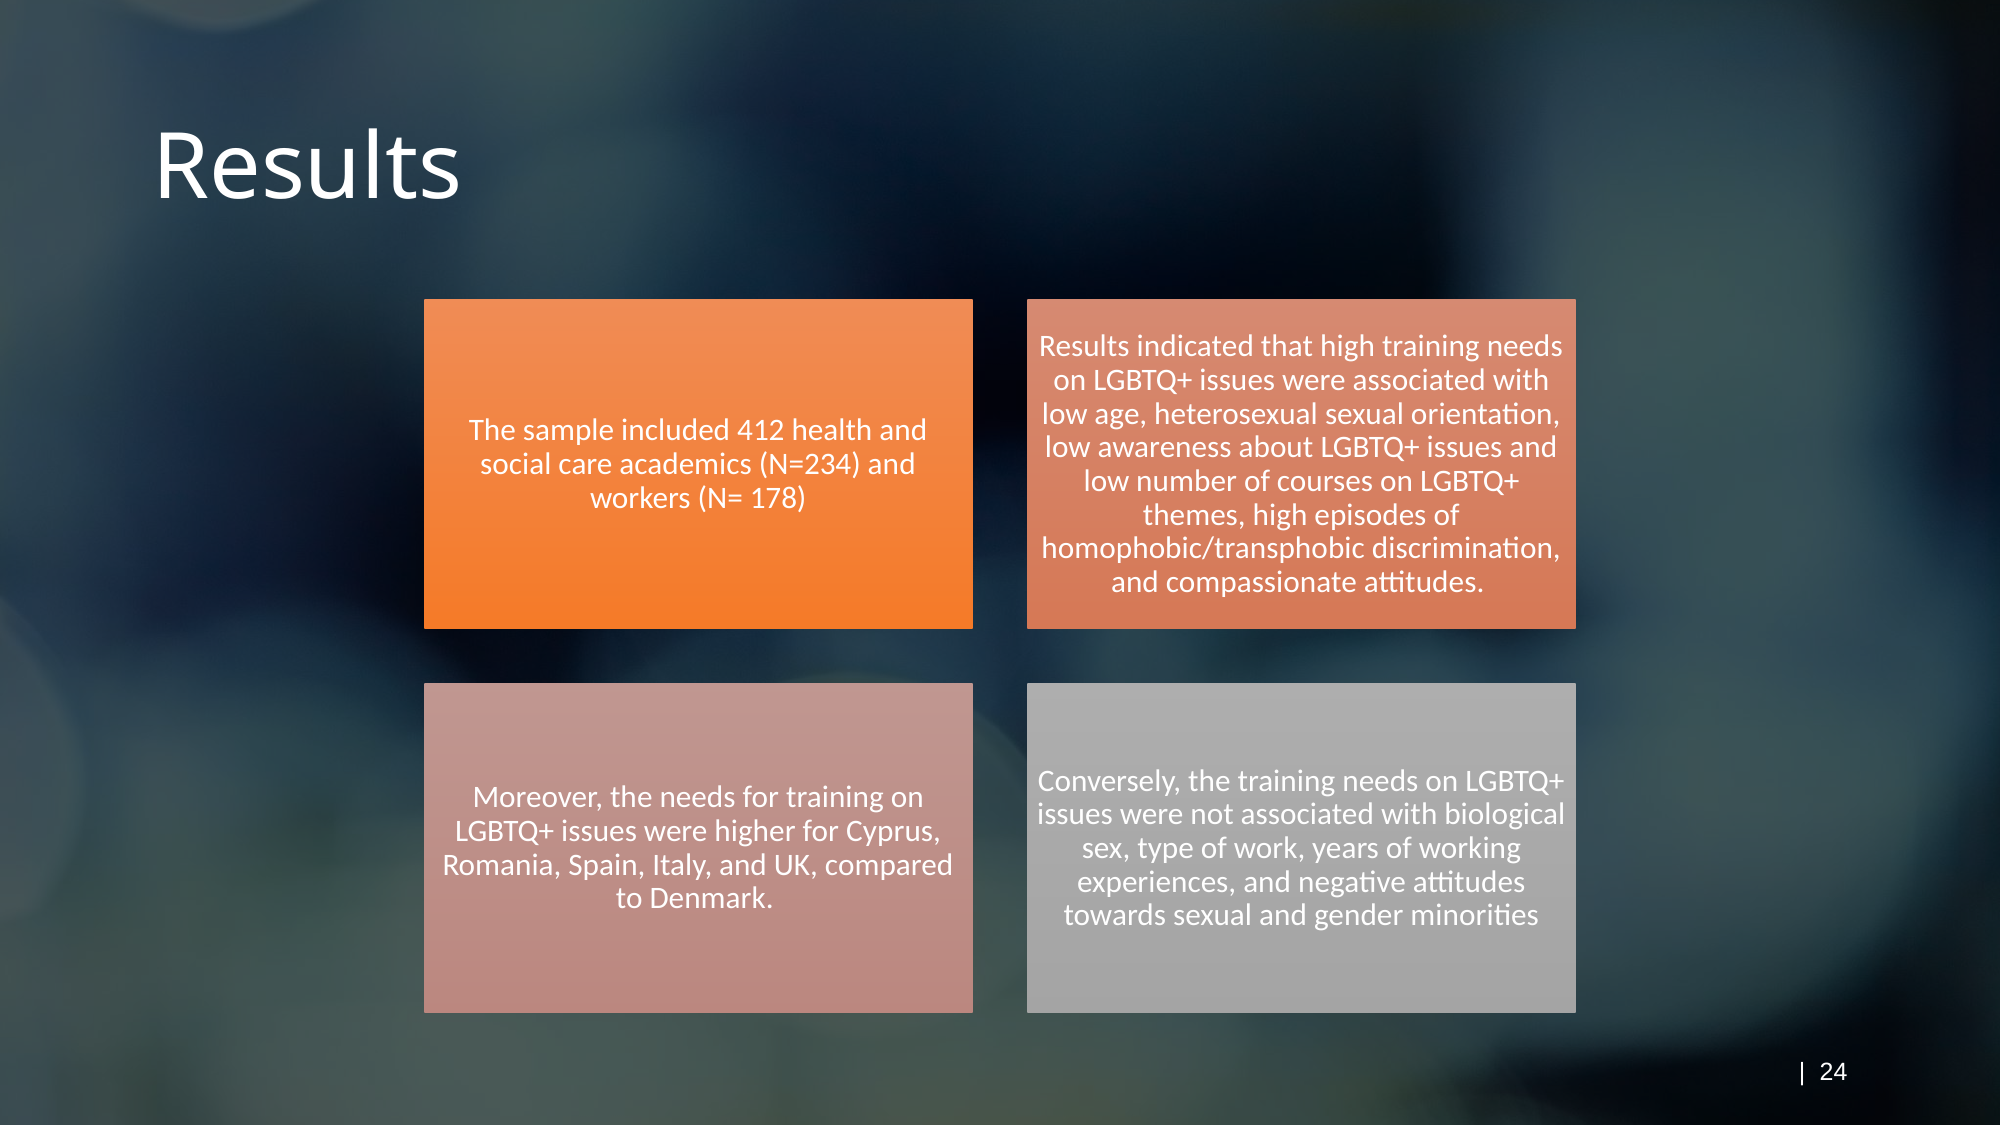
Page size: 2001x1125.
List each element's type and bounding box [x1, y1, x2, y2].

picture [0, 0, 2000, 1125]
list [137, 299, 1863, 1014]
